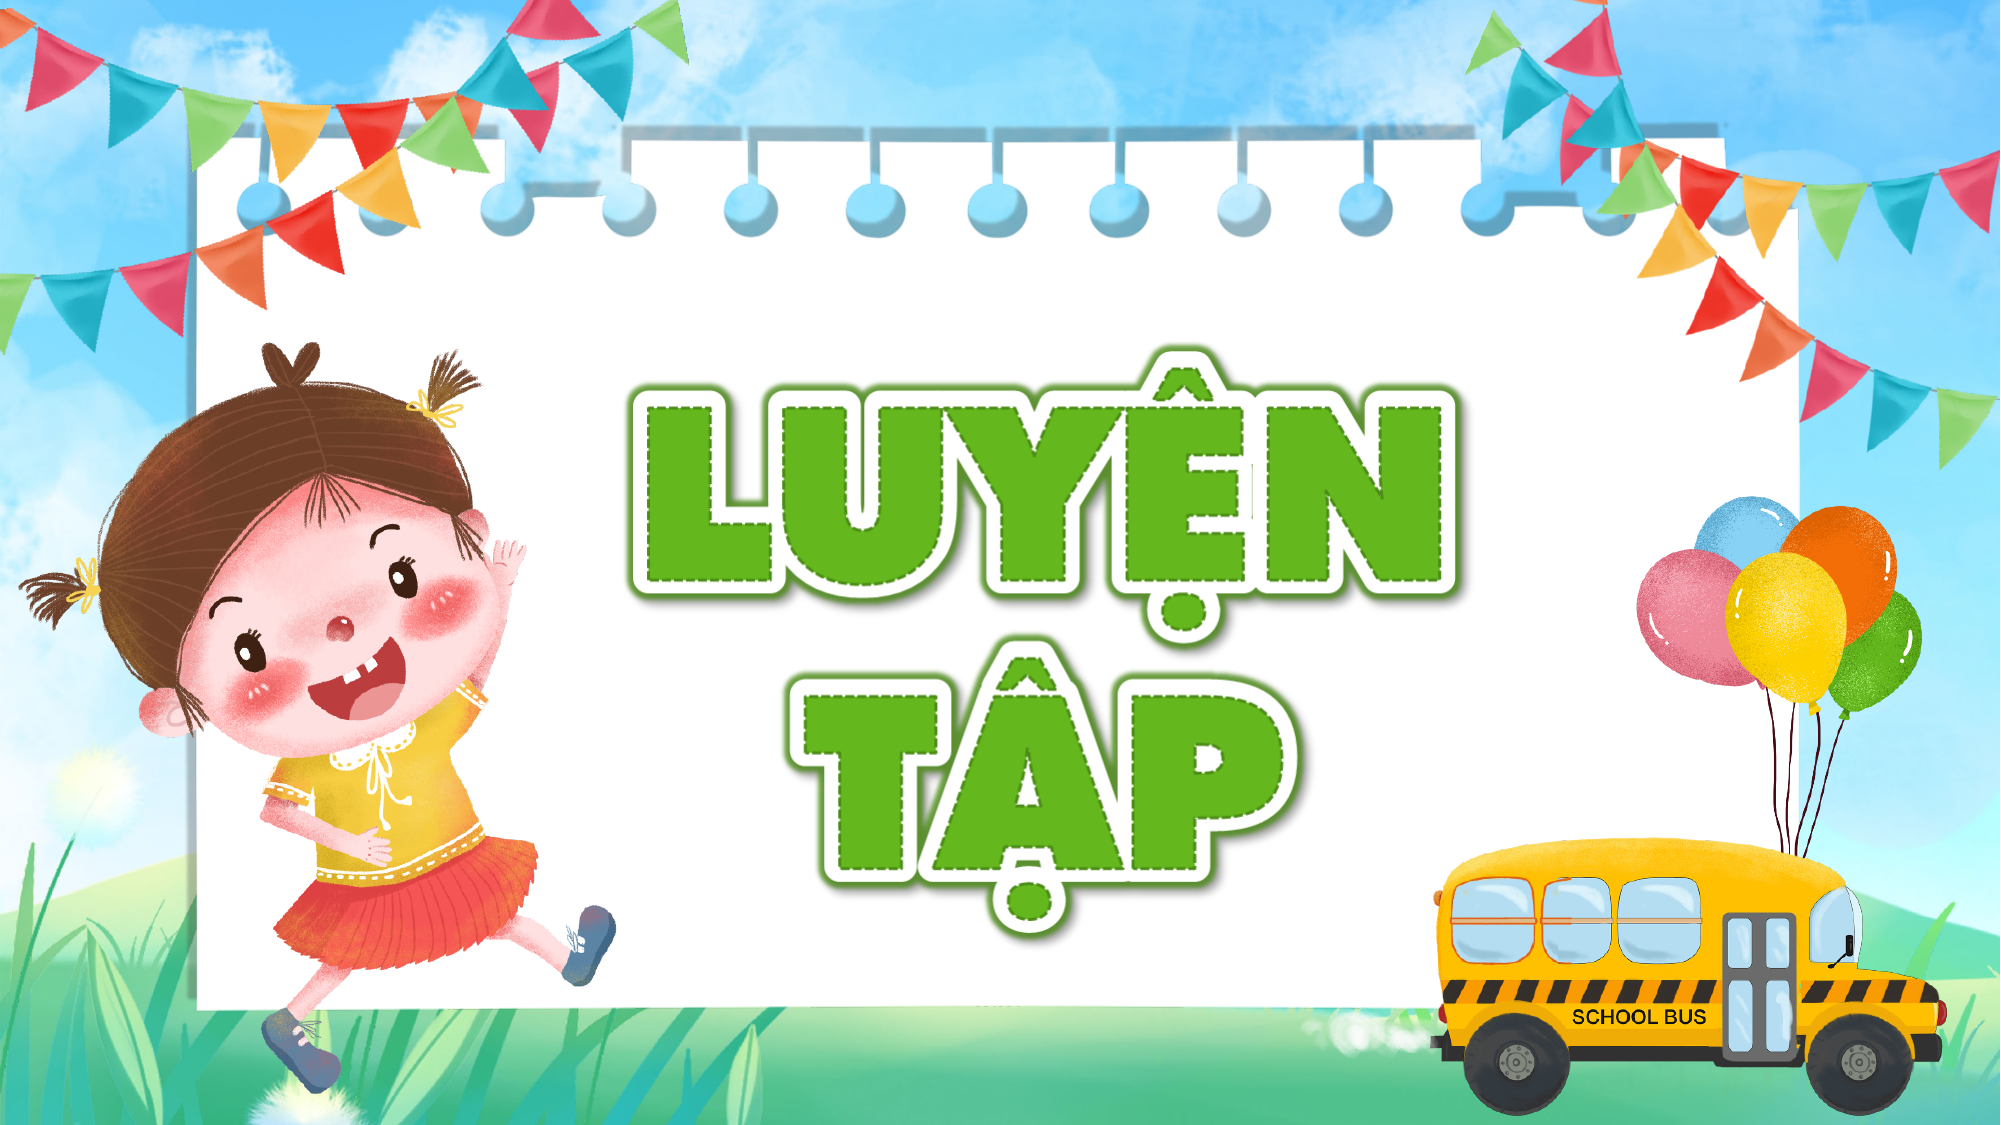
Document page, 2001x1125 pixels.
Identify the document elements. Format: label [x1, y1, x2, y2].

picture [0, 0, 2000, 1125]
text_box [1299, 448, 2000, 1125]
